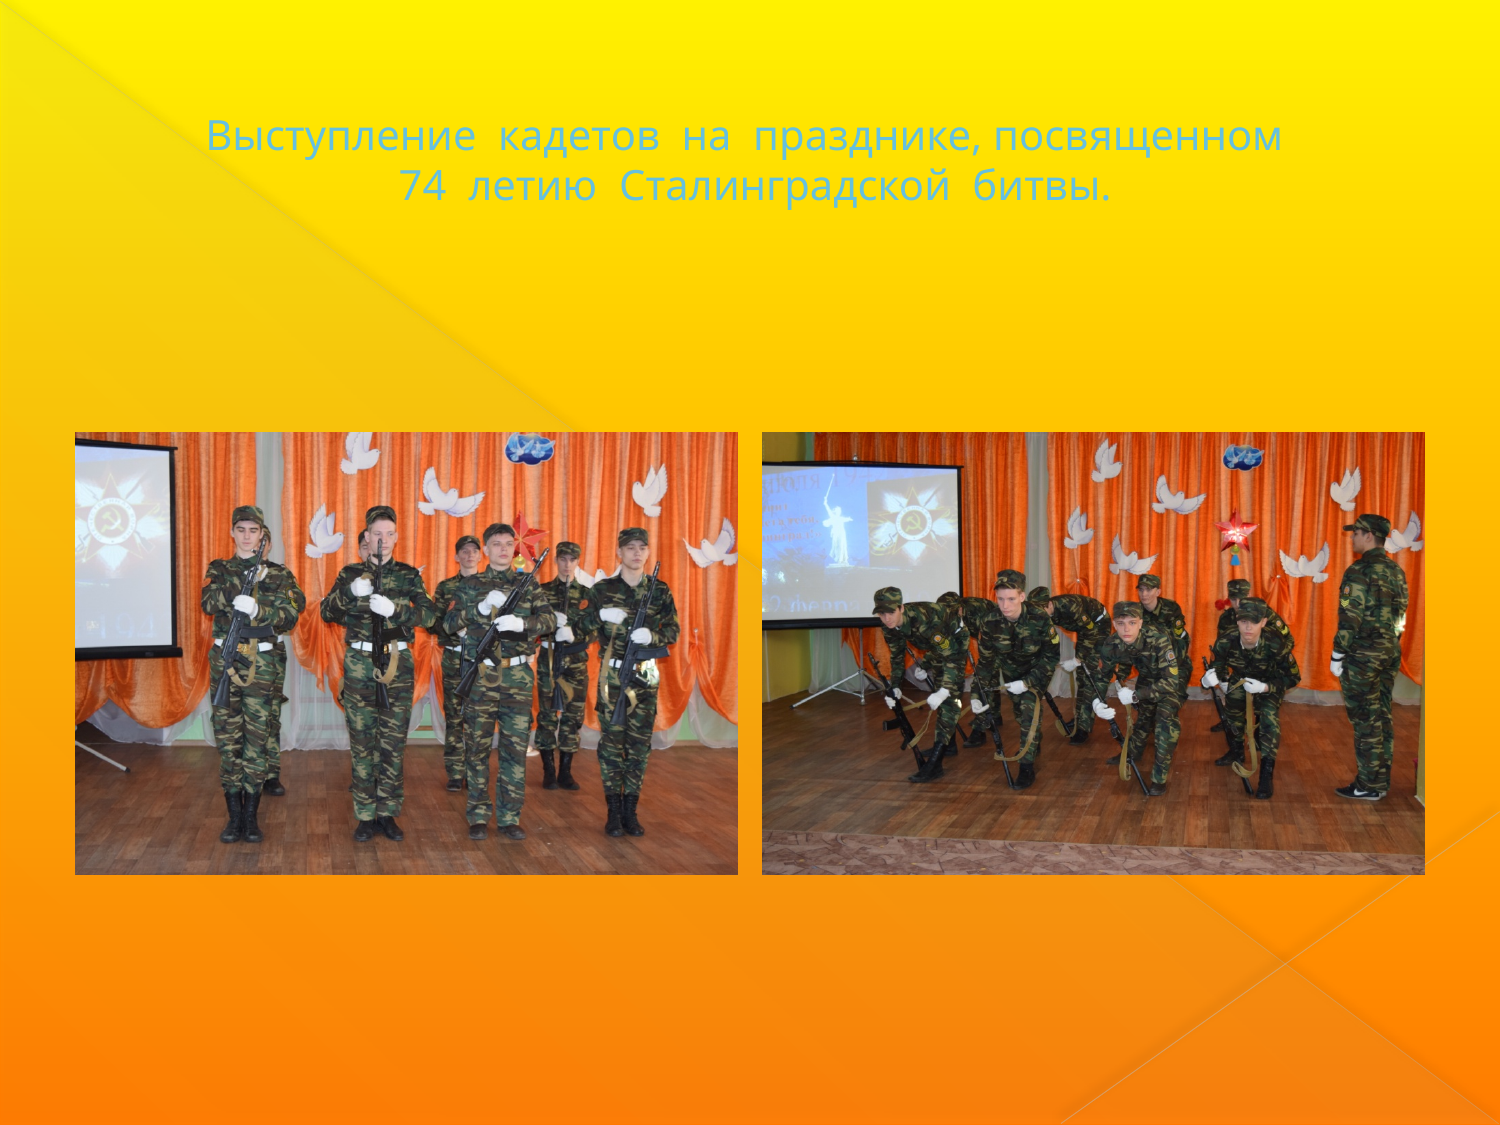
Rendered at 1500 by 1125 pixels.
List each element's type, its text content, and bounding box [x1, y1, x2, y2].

title Выступление кадетов на празднике, посвященном 74 летию Сталинградской битвы. [75, 43, 1425, 274]
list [74, 432, 738, 875]
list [762, 432, 1426, 875]
